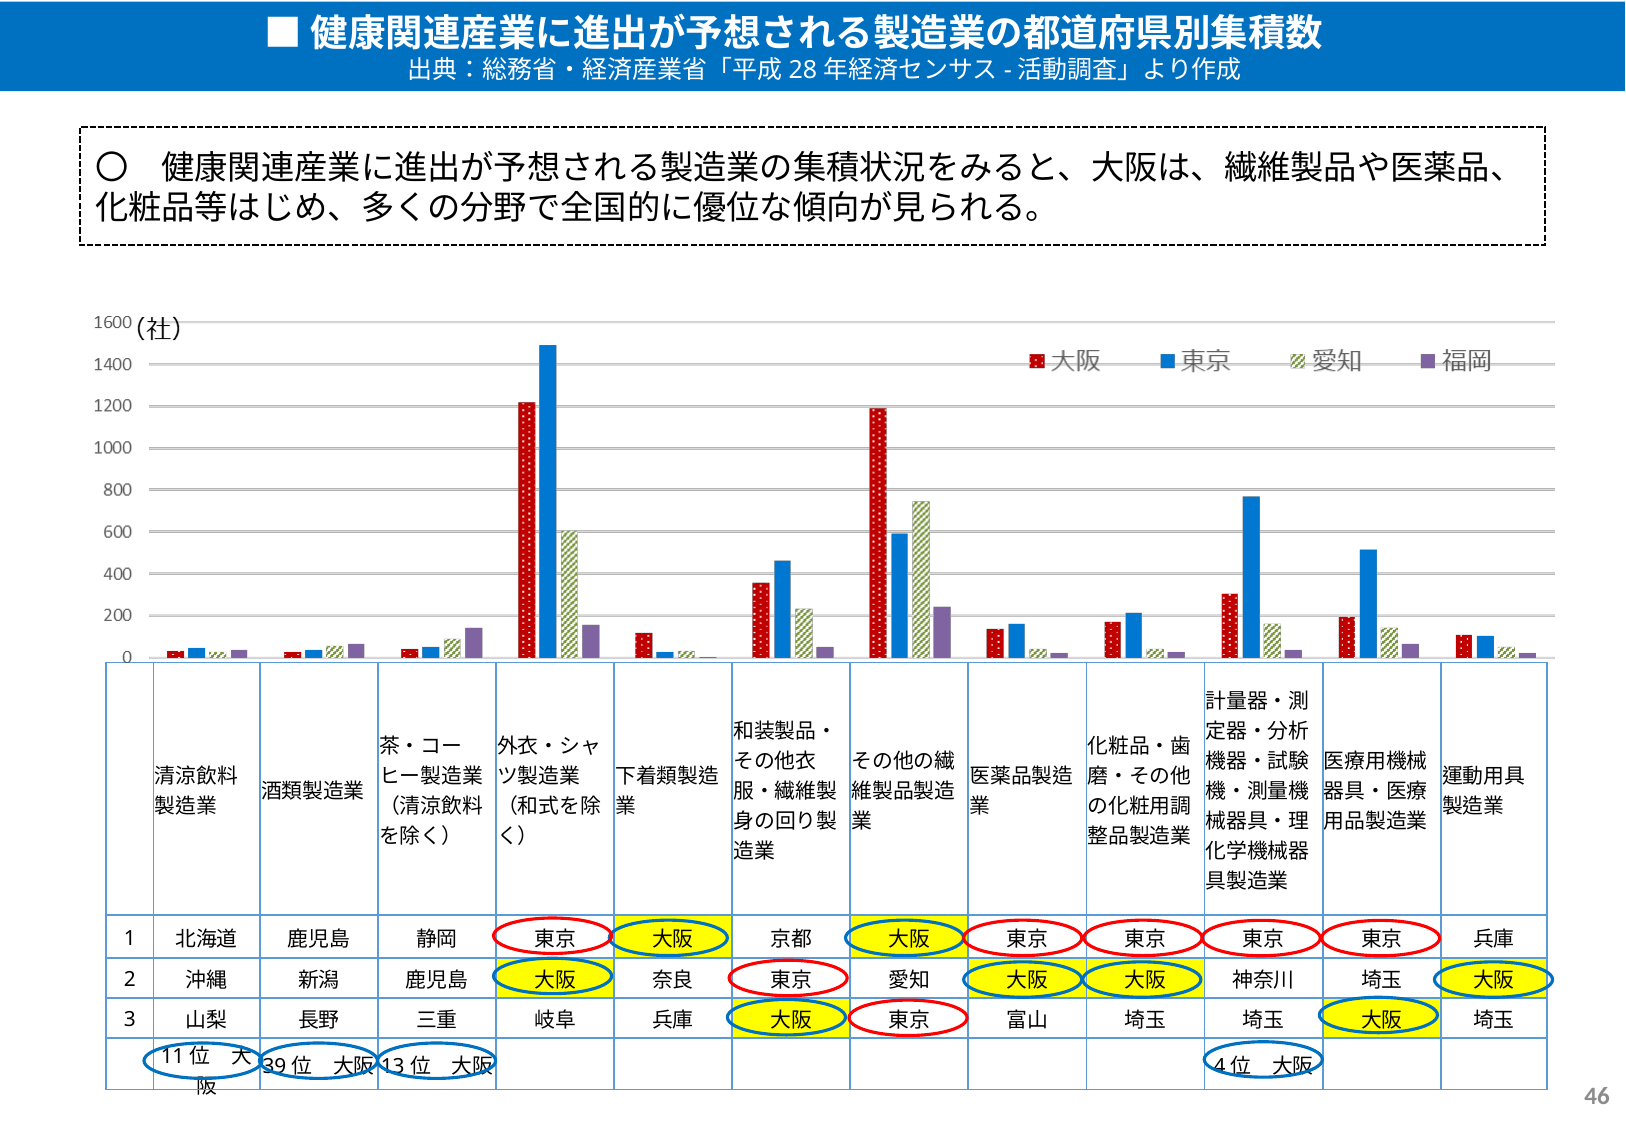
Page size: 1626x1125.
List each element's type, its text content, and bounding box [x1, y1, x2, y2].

table_cell 東京 [497, 916, 550, 927]
table_cell 東京 [969, 916, 1086, 934]
table_header [107, 669, 153, 914]
table_cell 東京 [733, 959, 770, 969]
table_cell 山梨 [154, 999, 259, 1037]
table_cell 東京 [1039, 941, 1086, 957]
table_cell 京都 [733, 916, 849, 957]
table_cell 東京 [928, 999, 967, 1012]
table_cell 東京 [1087, 916, 1204, 933]
table_cell 大阪 [497, 959, 520, 967]
table_cell [107, 1039, 153, 1089]
table_cell 東京 [851, 999, 889, 1011]
table_cell 大阪 [1442, 959, 1546, 969]
text_box [1203, 1040, 1324, 1079]
table_cell 東京 [923, 1023, 967, 1037]
table_cell 1 [107, 916, 153, 957]
table_cell 4位 大阪 [1205, 1066, 1259, 1089]
table_cell 東京 [806, 959, 849, 976]
table_cell 大阪 [811, 999, 849, 1017]
table_cell 東京 [1279, 942, 1322, 957]
table_cell 大阪 [920, 943, 967, 957]
table_cell [1324, 1039, 1440, 1065]
table_cell 大阪 [1523, 990, 1546, 997]
table_cell 13位 大阪 [379, 1067, 495, 1089]
table_cell 東京 [1087, 946, 1127, 957]
table_cell 東京 [1324, 946, 1362, 957]
table_cell 東京 [497, 943, 613, 957]
text_box [726, 998, 847, 1036]
text_box [962, 960, 1082, 999]
text_box [844, 919, 964, 957]
table_cell 兵庫 [1442, 916, 1546, 957]
table_cell 大阪 [1052, 984, 1086, 997]
table_cell 鹿児島 [379, 959, 495, 997]
text_box [1081, 960, 1202, 999]
table_cell [969, 1039, 1086, 1089]
text_box [492, 957, 613, 995]
table_cell 三重 [379, 999, 495, 1037]
table_cell 埼玉 [1324, 959, 1440, 997]
table_cell 39位 大阪 [261, 1039, 377, 1055]
table_cell 兵庫 [615, 999, 731, 1037]
table_cell 4位 大阪 [1205, 1039, 1322, 1054]
table_cell 東京 [1159, 943, 1204, 957]
table_header 外衣・シャツ製造業（和式を除く） [497, 669, 613, 914]
table_cell 鹿児島 [261, 916, 377, 957]
table_cell 東京 [851, 1025, 893, 1037]
table_header 茶・コーヒー製造業（清涼飲料を除く） [379, 669, 495, 914]
table_cell 大阪 [733, 1018, 849, 1037]
table_header その他の繊維製品製造業 [851, 669, 967, 914]
table_cell [1087, 1039, 1204, 1089]
text_box 〇 健康関連産業に進出が予想される製造業の集積状況をみると、大阪は、繊維製品や医薬品、化粧品等はじめ、多くの分野で全国的に優位な傾向が見られる。 [79, 126, 1546, 246]
table_header 下着類製造業 [615, 669, 731, 914]
table_cell 愛知 [851, 959, 967, 997]
table_cell 大阪 [1324, 999, 1440, 1037]
table_cell [851, 1039, 967, 1089]
table_cell 大阪 [1087, 959, 1204, 997]
table_cell 静岡 [379, 916, 495, 957]
table_cell [733, 1039, 849, 1089]
text_box [847, 999, 969, 1037]
table_header 運動用具製造業 [1442, 669, 1546, 914]
table_cell 39位 大阪 [261, 1067, 377, 1089]
table_header 清涼飲料製造業 [154, 669, 259, 914]
table_header 医薬品製造業 [969, 669, 1086, 914]
text_box [376, 1041, 497, 1080]
picture [56, 305, 1590, 669]
table_cell [497, 1039, 613, 1089]
table_cell 大阪 [497, 979, 613, 997]
table_cell 富山 [969, 999, 1086, 1037]
table_cell 大阪 [969, 959, 1086, 975]
table_header 計量器・測定器・分析機器・試験機・測量機械器具・理化学機械器具製造業 [1205, 669, 1322, 914]
table_cell 大阪 [851, 948, 889, 957]
table_cell 大阪 [615, 916, 731, 957]
text_box [610, 919, 729, 957]
table_cell 岐阜 [497, 999, 613, 1037]
table_cell 大阪 [733, 999, 762, 1007]
table_cell 長野 [261, 999, 377, 1037]
table_cell 13位 大阪 [379, 1039, 495, 1055]
table_header 化粧品・歯磨・その他の化粧用調整品製造業 [1087, 669, 1204, 914]
table_cell 11位 大阪 [154, 1039, 259, 1052]
table_cell 大阪 [585, 959, 613, 973]
table_cell 神奈川 [1205, 959, 1322, 997]
table_cell 大阪 [851, 916, 967, 933]
slide_number 46 [1259, 1065, 1625, 1125]
table_cell 2 [107, 959, 153, 997]
table_cell [1442, 1039, 1546, 1065]
table_header 酒類製造業 [261, 669, 377, 914]
table_cell 東京 [1324, 916, 1440, 933]
table_cell 大阪 [1442, 990, 1464, 997]
table_cell 埼玉 [1442, 999, 1546, 1037]
table_cell 東京 [733, 987, 771, 997]
text_box [142, 1041, 261, 1080]
table_header 医療用機械器具・医療用品製造業 [1324, 669, 1440, 914]
text_box ■健康関連産業に進出が予想される製造業の都道府県別集積数 出典：総務省・経済産業省「平成28年経済センサス-活動調査」より作成 [0, 1, 1625, 92]
table_cell 東京 [555, 916, 613, 931]
table_header 和装製品・その他衣服・繊維製身の回り製造業 [733, 669, 849, 914]
table_cell 埼玉 [1087, 999, 1204, 1037]
table_cell 北海道 [154, 916, 259, 957]
table_cell 埼玉 [1205, 999, 1322, 1037]
text_box [1201, 919, 1321, 957]
table_cell 東京 [1399, 943, 1440, 957]
table_cell 東京 [805, 980, 849, 997]
table_cell 3 [107, 999, 153, 1037]
text_box [962, 919, 1083, 957]
text_box [1433, 960, 1554, 999]
table_cell 東京 [1205, 916, 1322, 934]
text_box [1318, 996, 1439, 1034]
text_box [258, 1041, 377, 1080]
table_cell 新潟 [261, 959, 377, 997]
table_cell 大阪 [969, 989, 993, 997]
text_box [728, 959, 849, 997]
table_cell 11位 大阪 [154, 1069, 259, 1089]
text_box [492, 916, 613, 955]
text_box [1082, 919, 1202, 957]
table_cell 沖縄 [154, 959, 259, 997]
table_cell 東京 [1205, 946, 1243, 957]
text_box [1320, 919, 1441, 957]
table_cell [615, 1039, 731, 1089]
table_cell 東京 [969, 947, 1007, 957]
table_cell 奈良 [615, 959, 731, 997]
